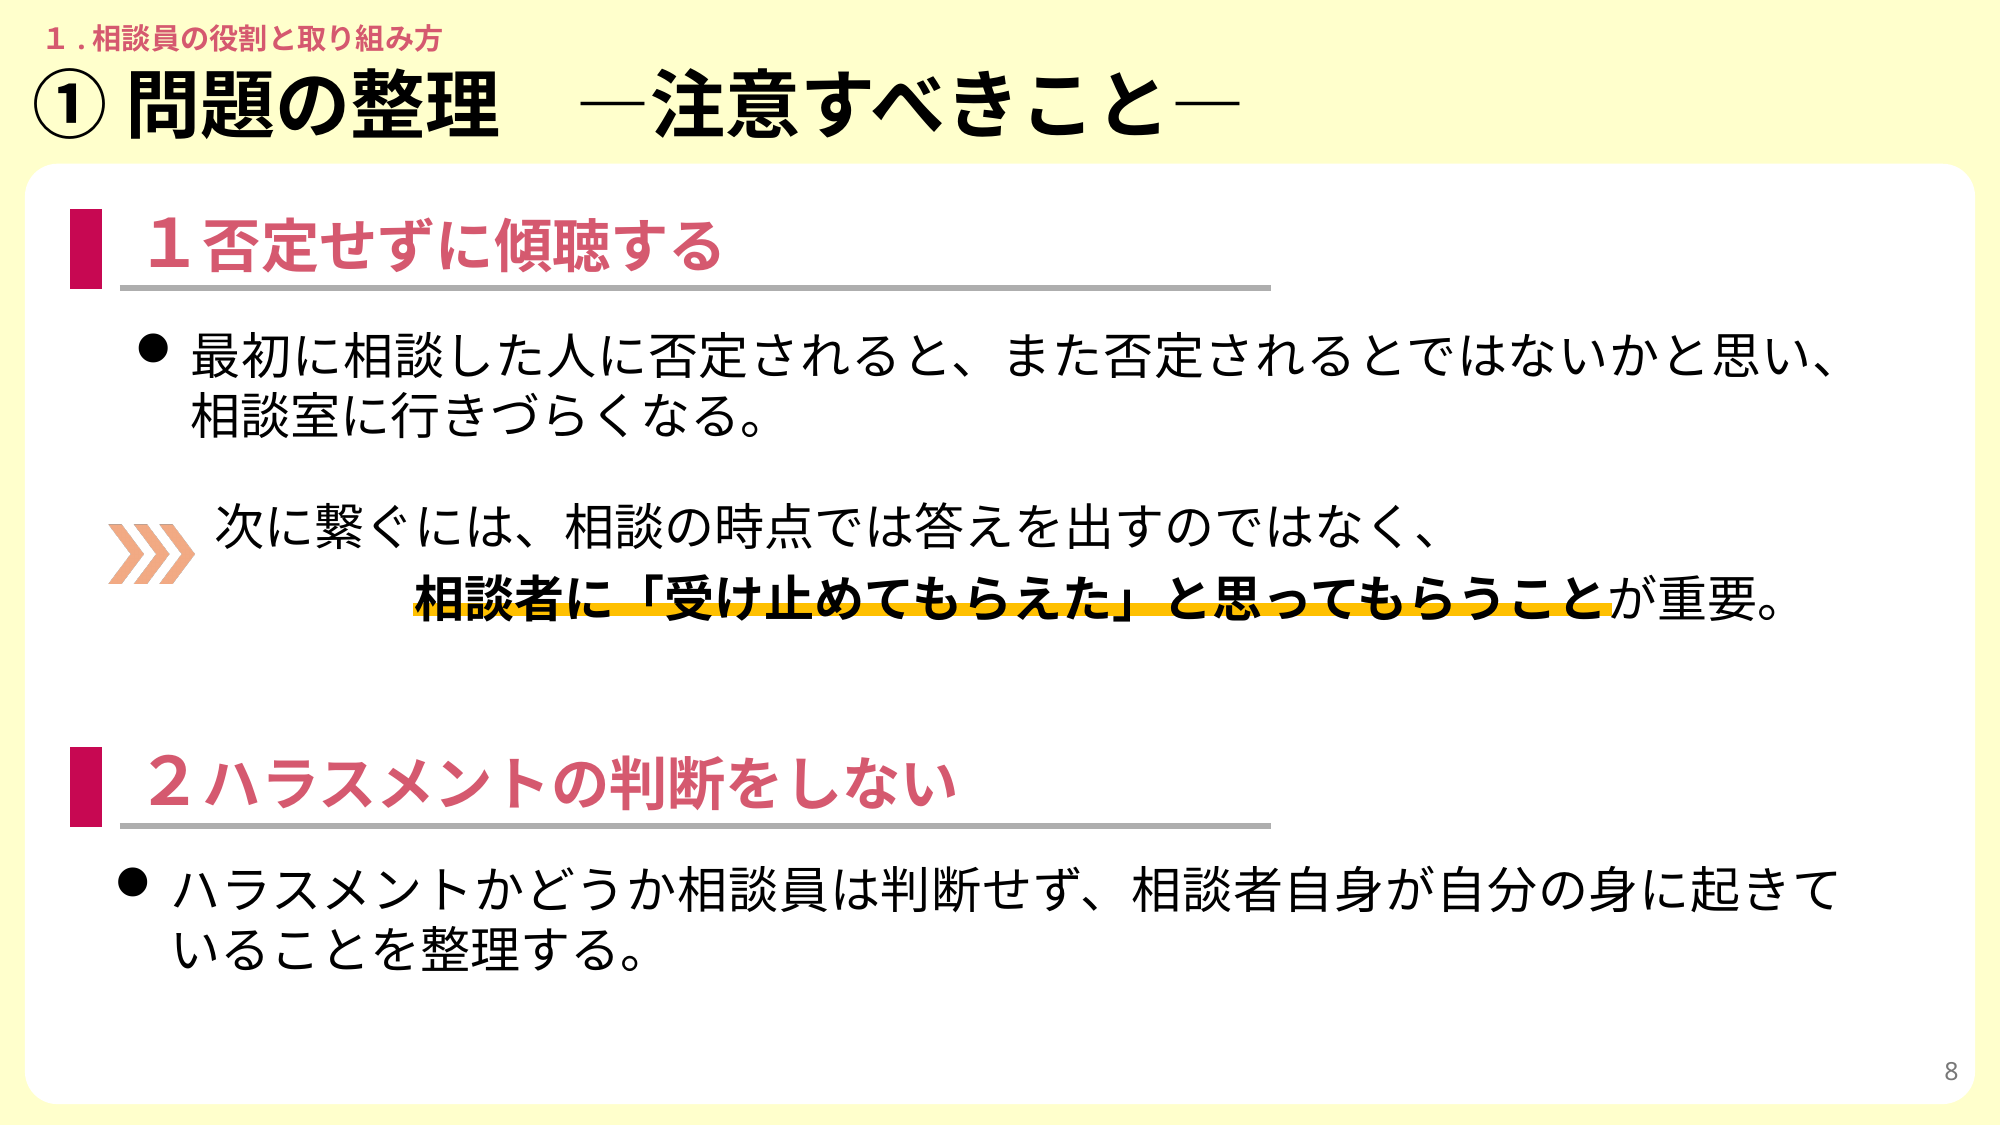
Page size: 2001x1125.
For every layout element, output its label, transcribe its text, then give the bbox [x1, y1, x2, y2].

picture [99, 502, 202, 605]
text_box ①問題の整理 ―注意すべきこと― [18, 50, 1387, 155]
slide_number 8 [1523, 1042, 1974, 1103]
text_box ハラスメントかどうか相談員は判断せず、相談者自身が自分の身に起きていることを整理する。 [99, 851, 1857, 987]
text_box １.相談員の役割と取り組み方 [26, 12, 567, 63]
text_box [70, 193, 1272, 289]
text_box 最初に相談した人に否定されると、また否定されるとではないかと思い、相談室に行きづらくなる。 [119, 317, 1878, 452]
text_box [70, 731, 1272, 827]
text_box 次に繋ぐには、相談の時点では答えを出すのではなく、 相談者に「受け止めてもらえた」と思ってもらうことが重要。 [200, 487, 1846, 635]
